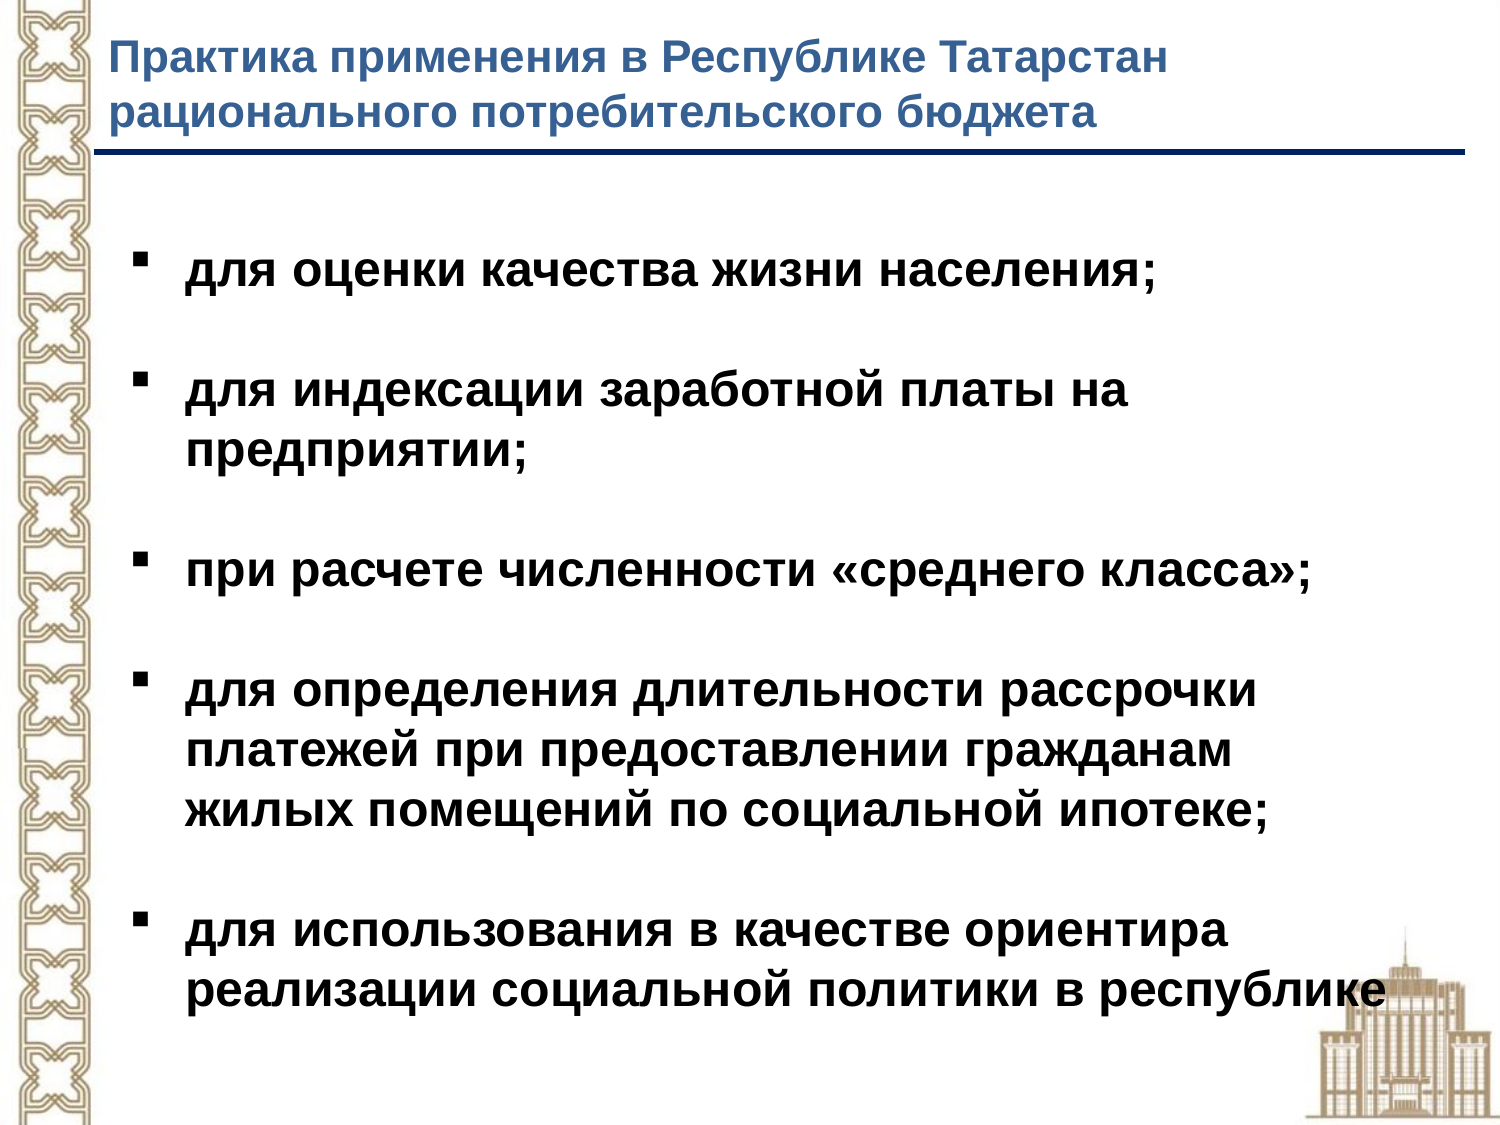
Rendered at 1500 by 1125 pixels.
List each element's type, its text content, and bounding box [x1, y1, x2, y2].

text_box Практика применения в Республике Татарстан рационального потребительского бюджета [93, 19, 1495, 141]
text_box для оценки качества жизни населения; для индексации заработной платы на предприятии; при расчете численности «среднего класса»; для определения длительности рассрочки платежей при предоставлении гражданам жилых помещений по социальной ипотеке; для использования в качестве ориентира реализации социальной политики в республике [114, 228, 1428, 1024]
picture [0, 0, 1500, 1125]
